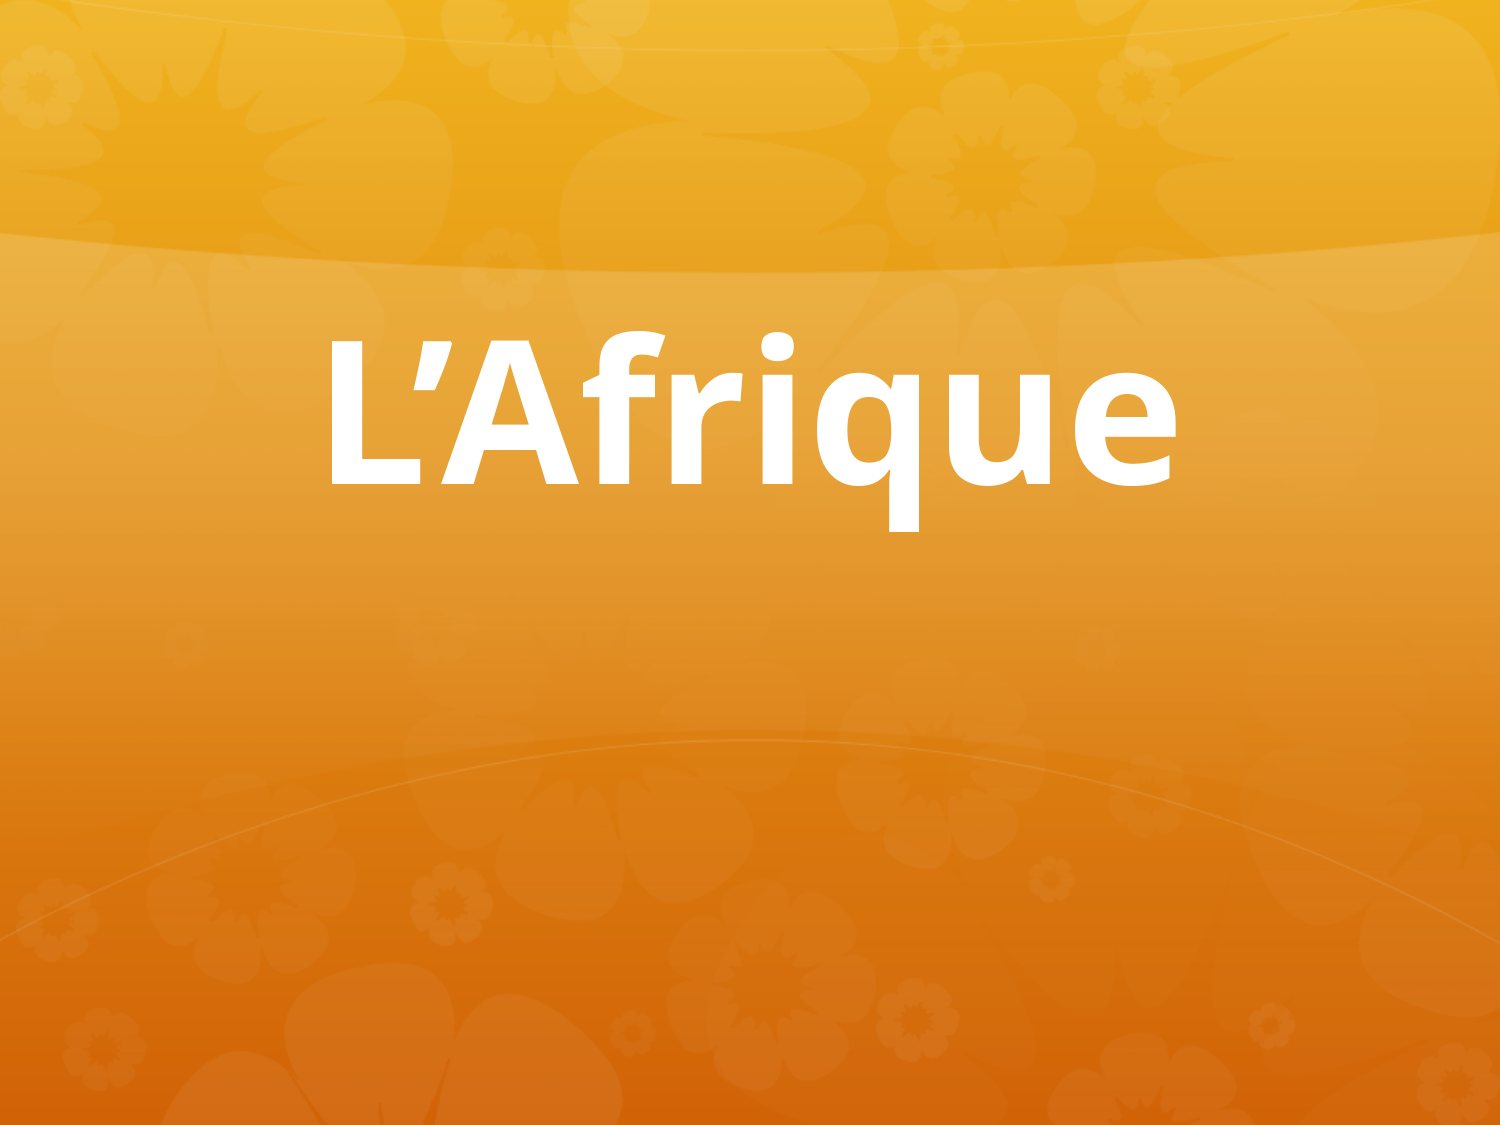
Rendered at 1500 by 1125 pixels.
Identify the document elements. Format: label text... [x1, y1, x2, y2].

title L’Afrique [127, 261, 1372, 538]
picture [0, 0, 1500, 1125]
